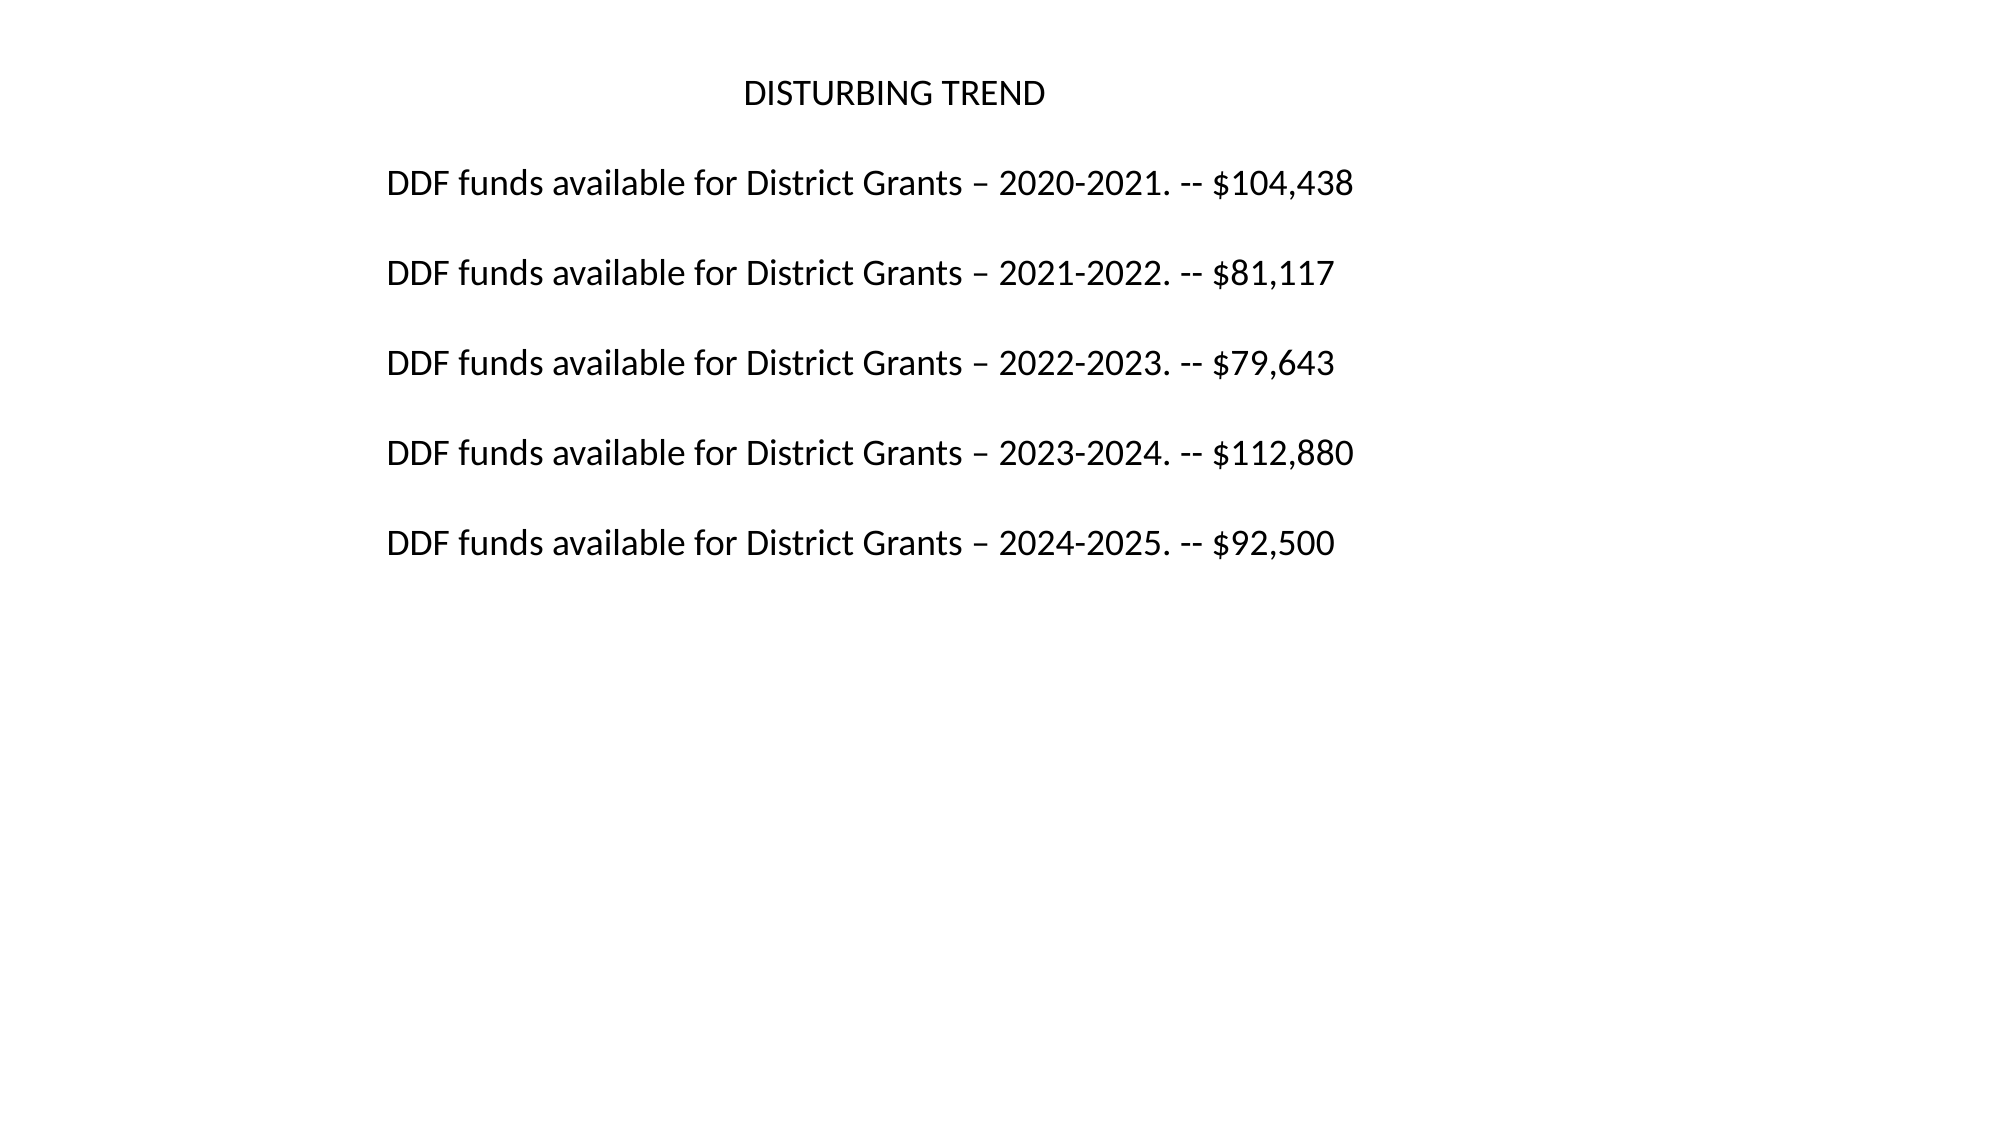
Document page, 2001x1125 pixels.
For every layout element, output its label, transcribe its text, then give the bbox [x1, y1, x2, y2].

text_box DISTURBING TREND DDF funds available for District Grants – 2020-2021. -- $104,438 DDF funds available for District Grants – 2021-2022. -- $81,117 DDF funds available for District Grants – 2022-2023. -- $79,643 DDF funds available for District Grants – 2023-2024. -- $112,880 DDF funds available for District Grants – 2024-2025. -- $92,500 [379, 60, 1548, 751]
